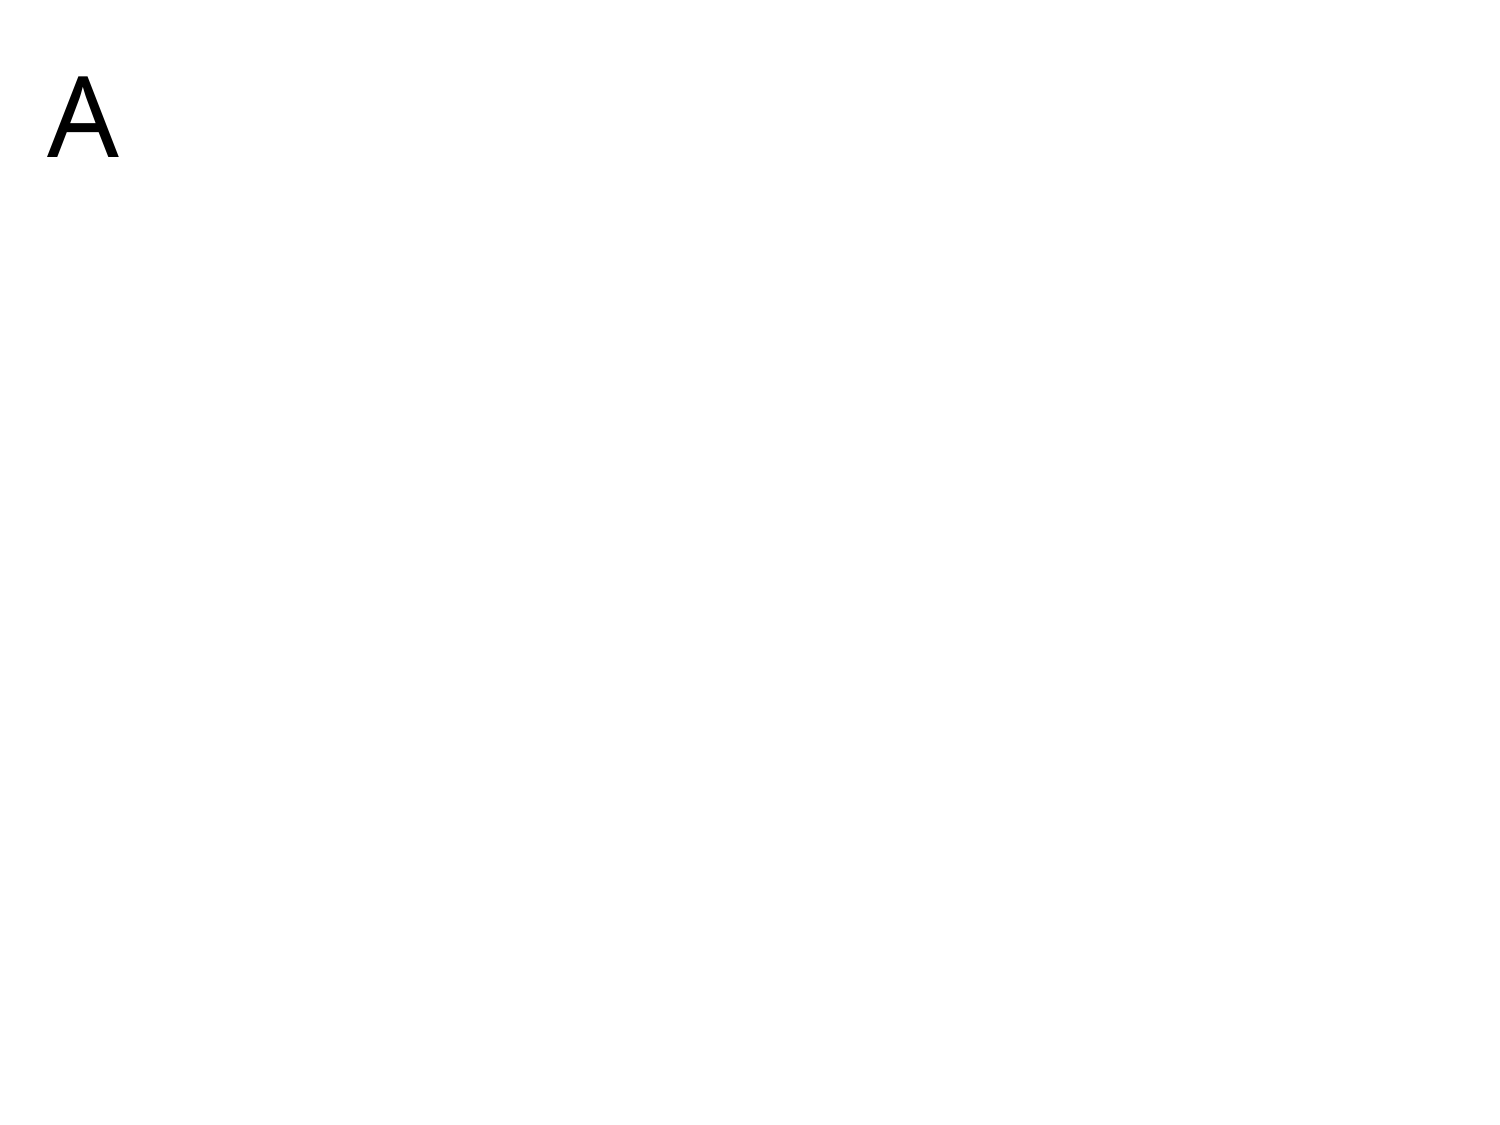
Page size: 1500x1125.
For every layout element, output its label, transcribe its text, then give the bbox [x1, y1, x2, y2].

text_box A [32, 37, 1467, 187]
